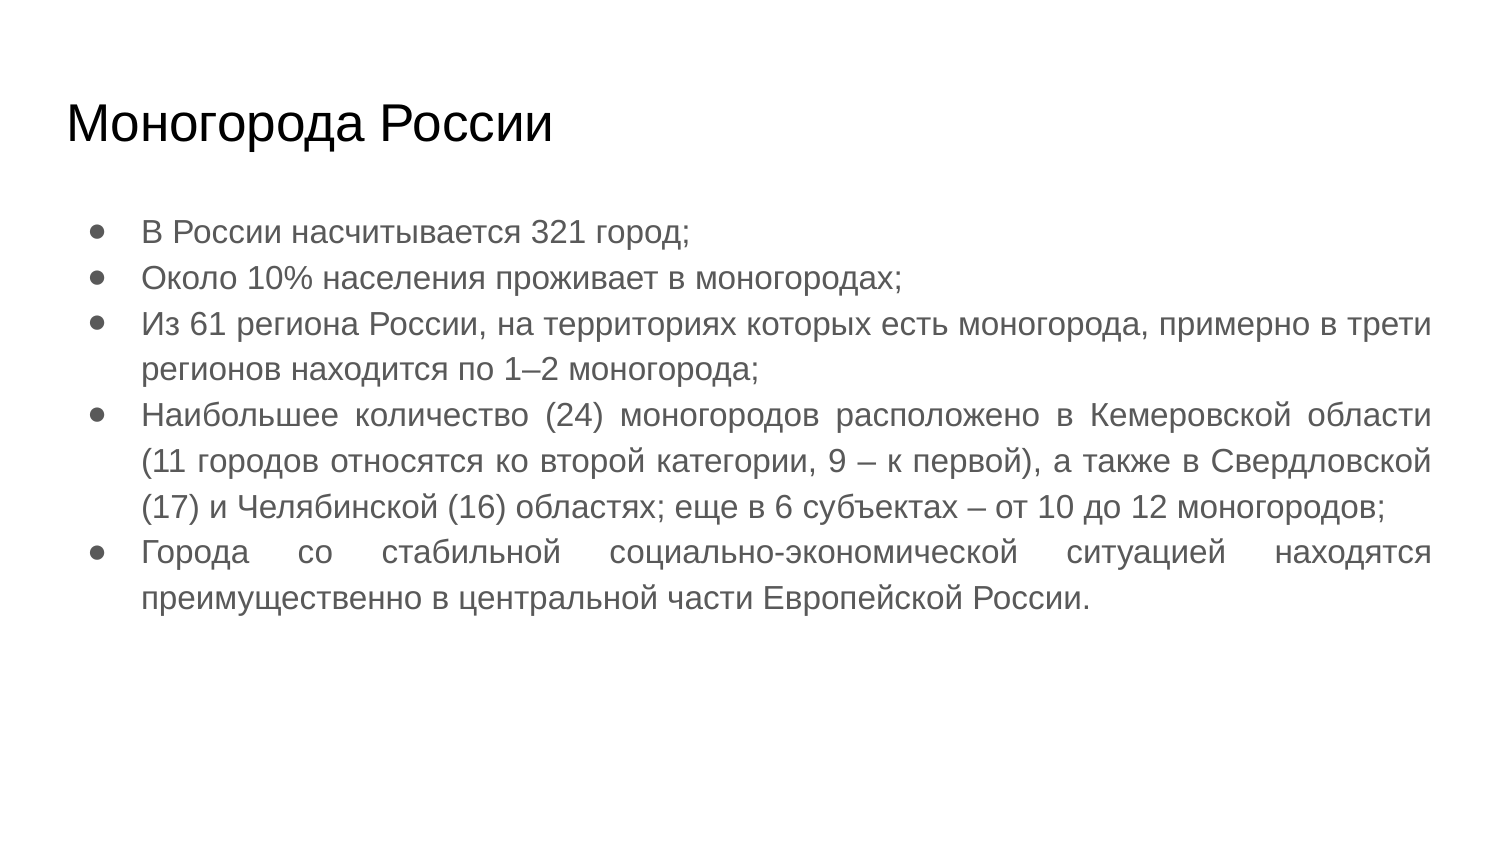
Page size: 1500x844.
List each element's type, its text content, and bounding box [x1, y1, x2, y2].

list В России насчитывается 321 город; Около 10% населения проживает в моногородах; Из 61 региона России, на территориях которых есть моногорода, примерно в трети регионов находится по 1–2 моногорода; Наибольшее количество (24) моногородов расположено в Кемеровской области (11 городов относятся ко второй категории, 9 – к первой), а также в Свердловской (17) и Челябинской (16) областях; еще в 6 субъектах – от 10 до 12 моногородов; Города со стабильной социально-экономической ситуацией находятся преимущественно в центральной части Европейской России. [51, 189, 1449, 821]
title Моногорода России [51, 72, 1449, 167]
